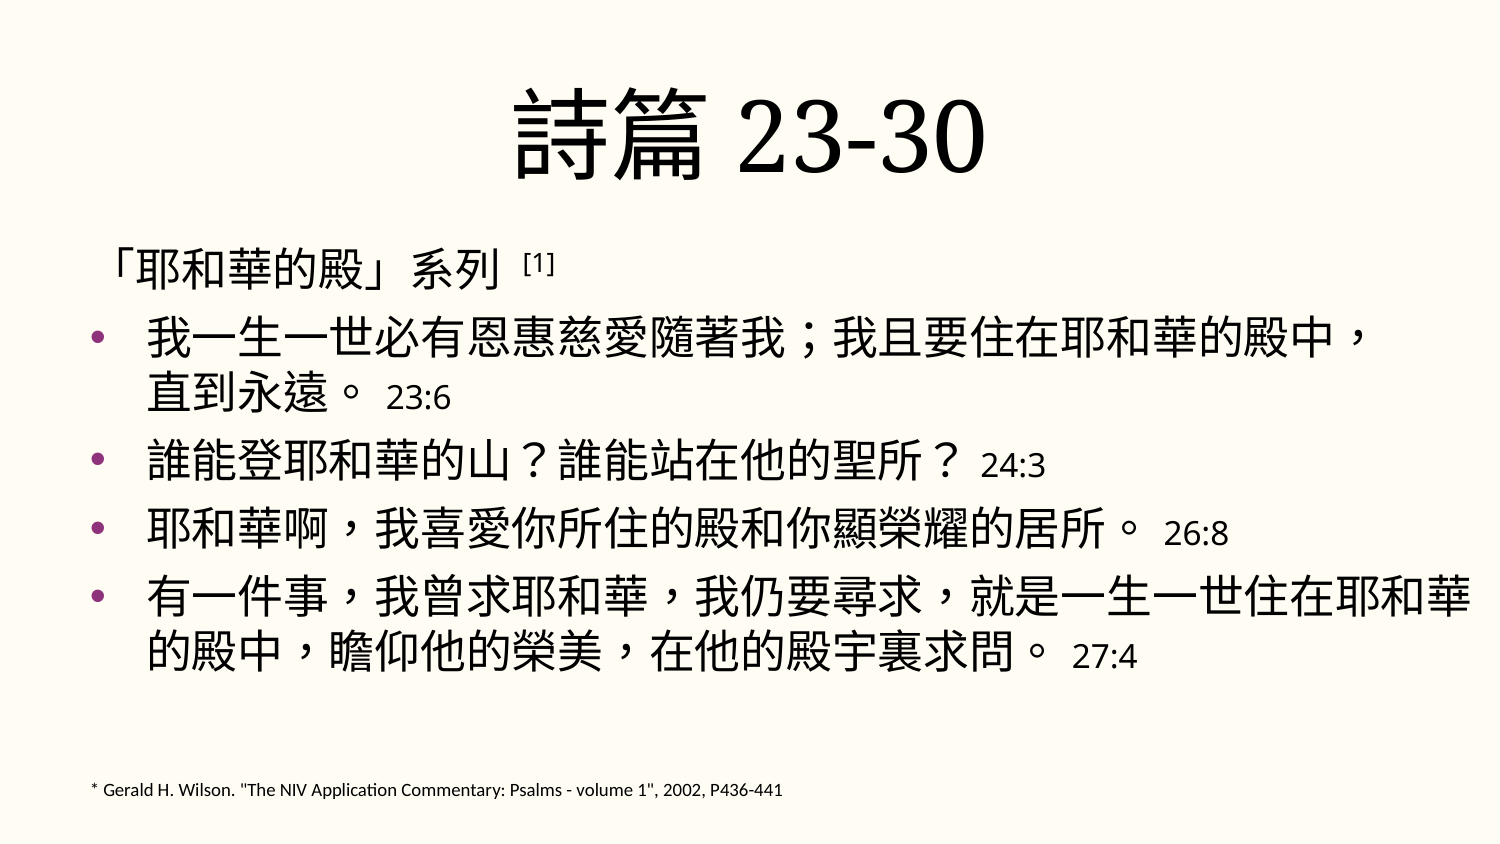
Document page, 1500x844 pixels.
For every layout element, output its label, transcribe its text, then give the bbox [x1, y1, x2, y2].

text_box 「耶和華的殿」系列 [1] 我一生一世必有恩惠慈愛隨著我；我且要住在耶和華的殿中， 直到永遠。23:6 誰能登耶和華的山？誰能站在他的聖所？24:3 耶和華啊，我喜愛你所住的殿和你顯榮耀的居所。26:8 有一件事，我曾求耶和華，我仍要尋求，就是一生一世住在耶和華的殿中，瞻仰他的榮美，在他的殿宇裏求問。27:4 [74, 233, 1500, 686]
text_box 詩篇23-30 [74, 86, 1425, 215]
text_box * Gerald H. Wilson. "The NIV Application Commentary: Psalms - volume 1", 2002, P436-441 [74, 770, 1425, 808]
